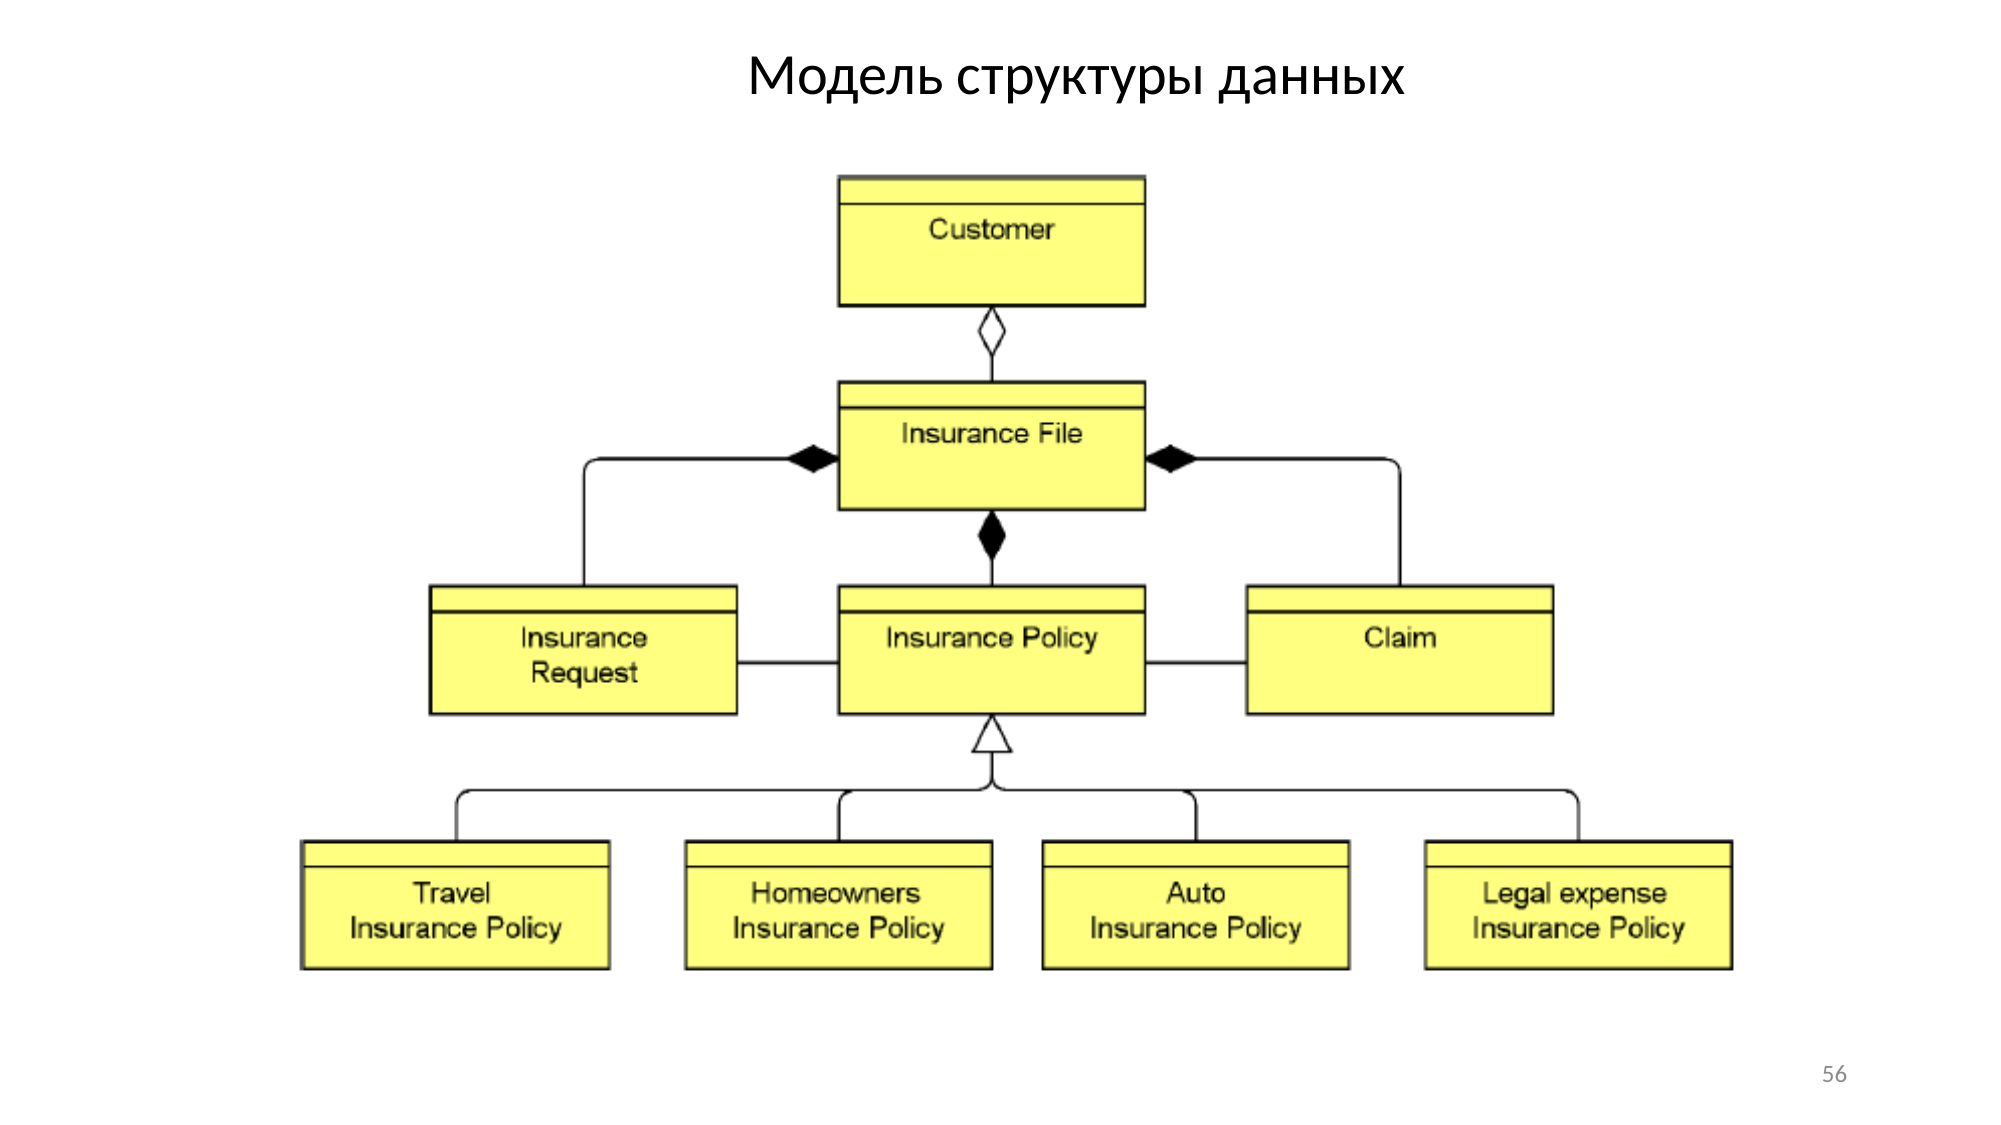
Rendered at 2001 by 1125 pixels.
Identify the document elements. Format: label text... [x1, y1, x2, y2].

text_box Модель структуры данных [268, 29, 1886, 114]
picture [268, 143, 1762, 983]
slide_number 56 [1412, 1042, 1863, 1103]
